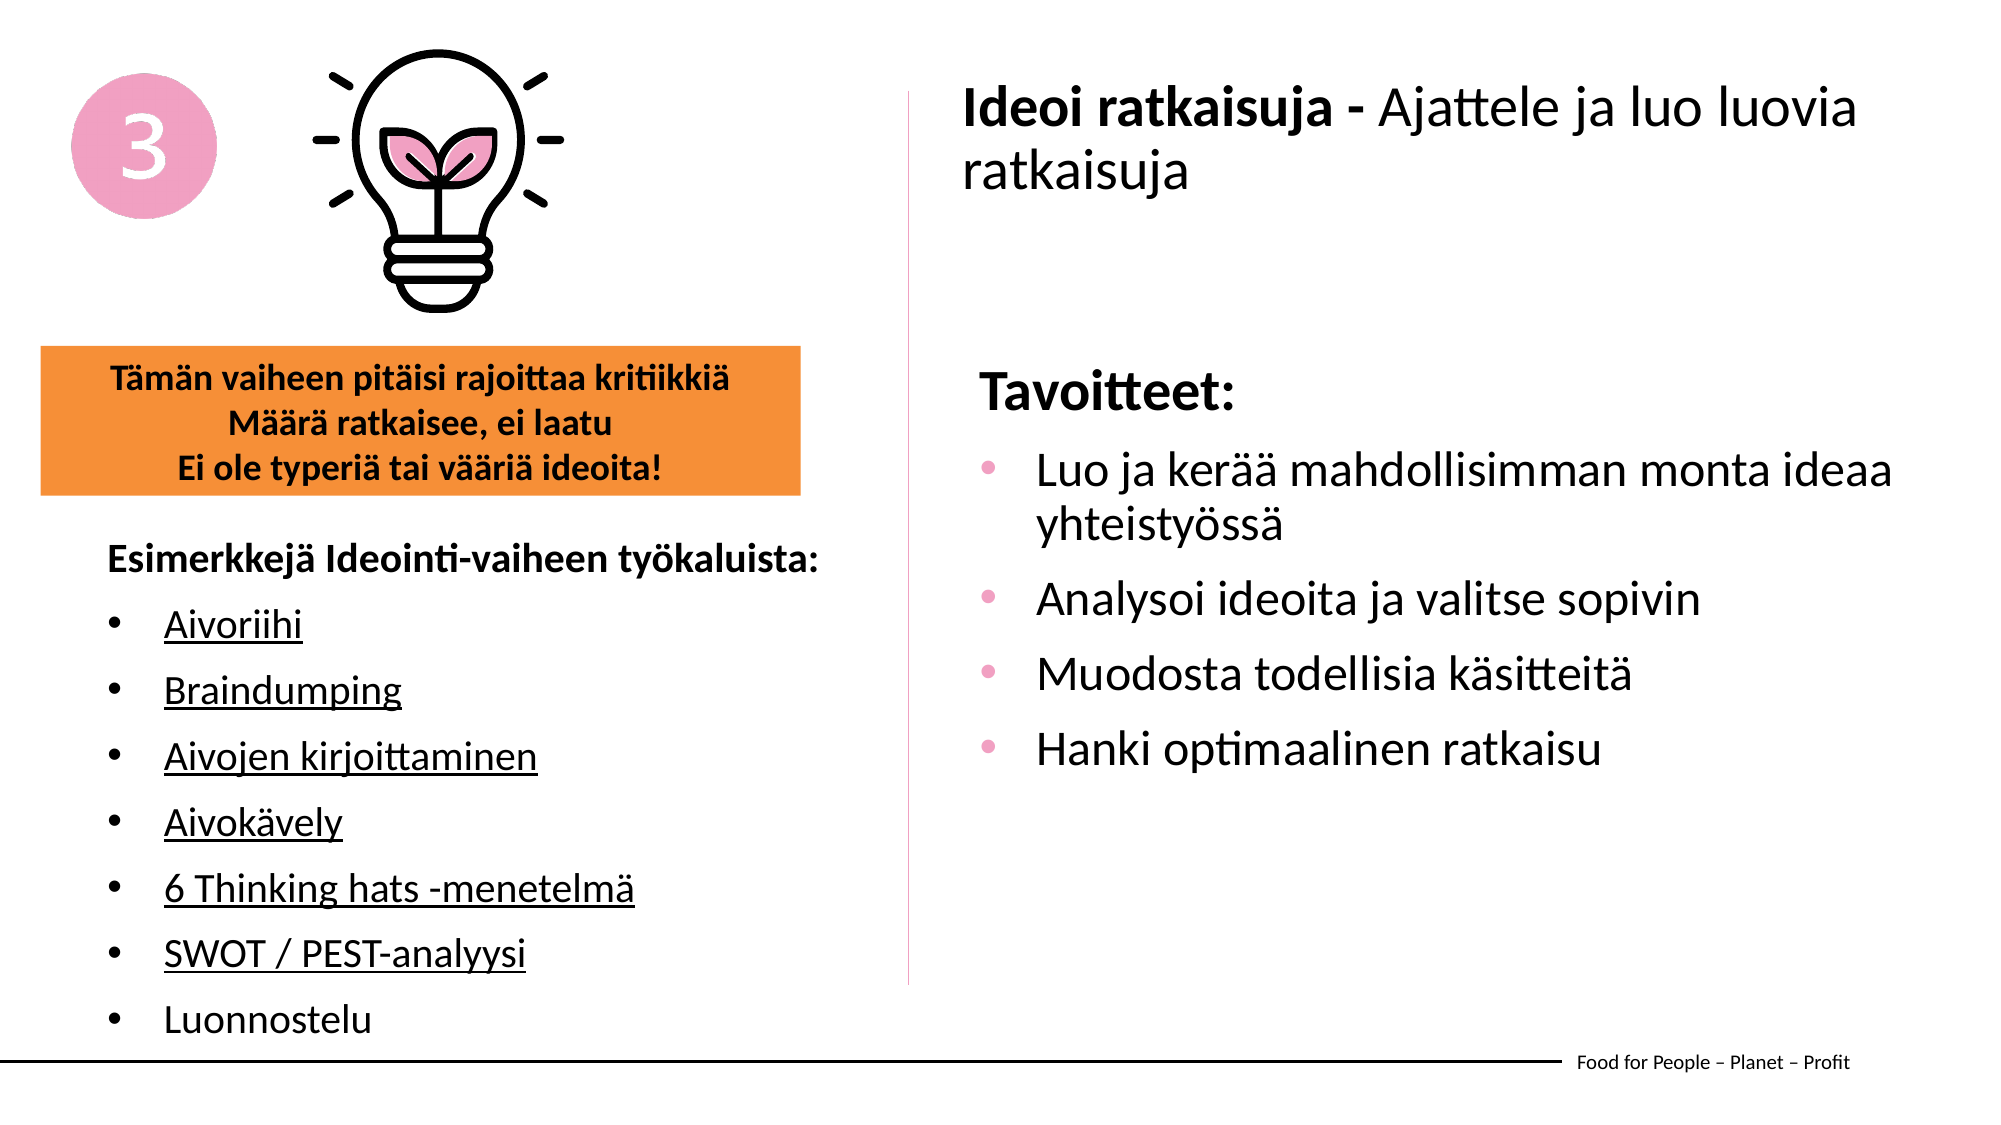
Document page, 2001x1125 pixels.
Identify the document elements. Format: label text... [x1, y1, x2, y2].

picture [51, 54, 236, 238]
text_box Tämän vaiheen pitäisi rajoittaa kritiikkiä Määrä ratkaisee, ei laatu Ei ole typeriä tai vääriä ideoita! [40, 345, 801, 496]
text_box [312, 49, 565, 313]
text_box Esimerkkejä Ideointi-vaiheen työkaluista: Aivoriihi Braindumping Aivojen kirjoittaminen Aivokävely 6 Thinking hats -menetelmä SWOT / PEST-analyysi Luonnostelu [92, 529, 872, 1093]
text_box Ideoi ratkaisuja - Ajattele ja luo luovia ratkaisuja [948, 68, 1936, 257]
text_box Tavoitteet: Luo ja kerää mahdollisimman monta ideaa yhteistyössä Analysoi ideoita ja valitse sopivin Muodosta todellisia käsitteitä Hanki optimaalinen ratkaisu [964, 352, 1981, 963]
